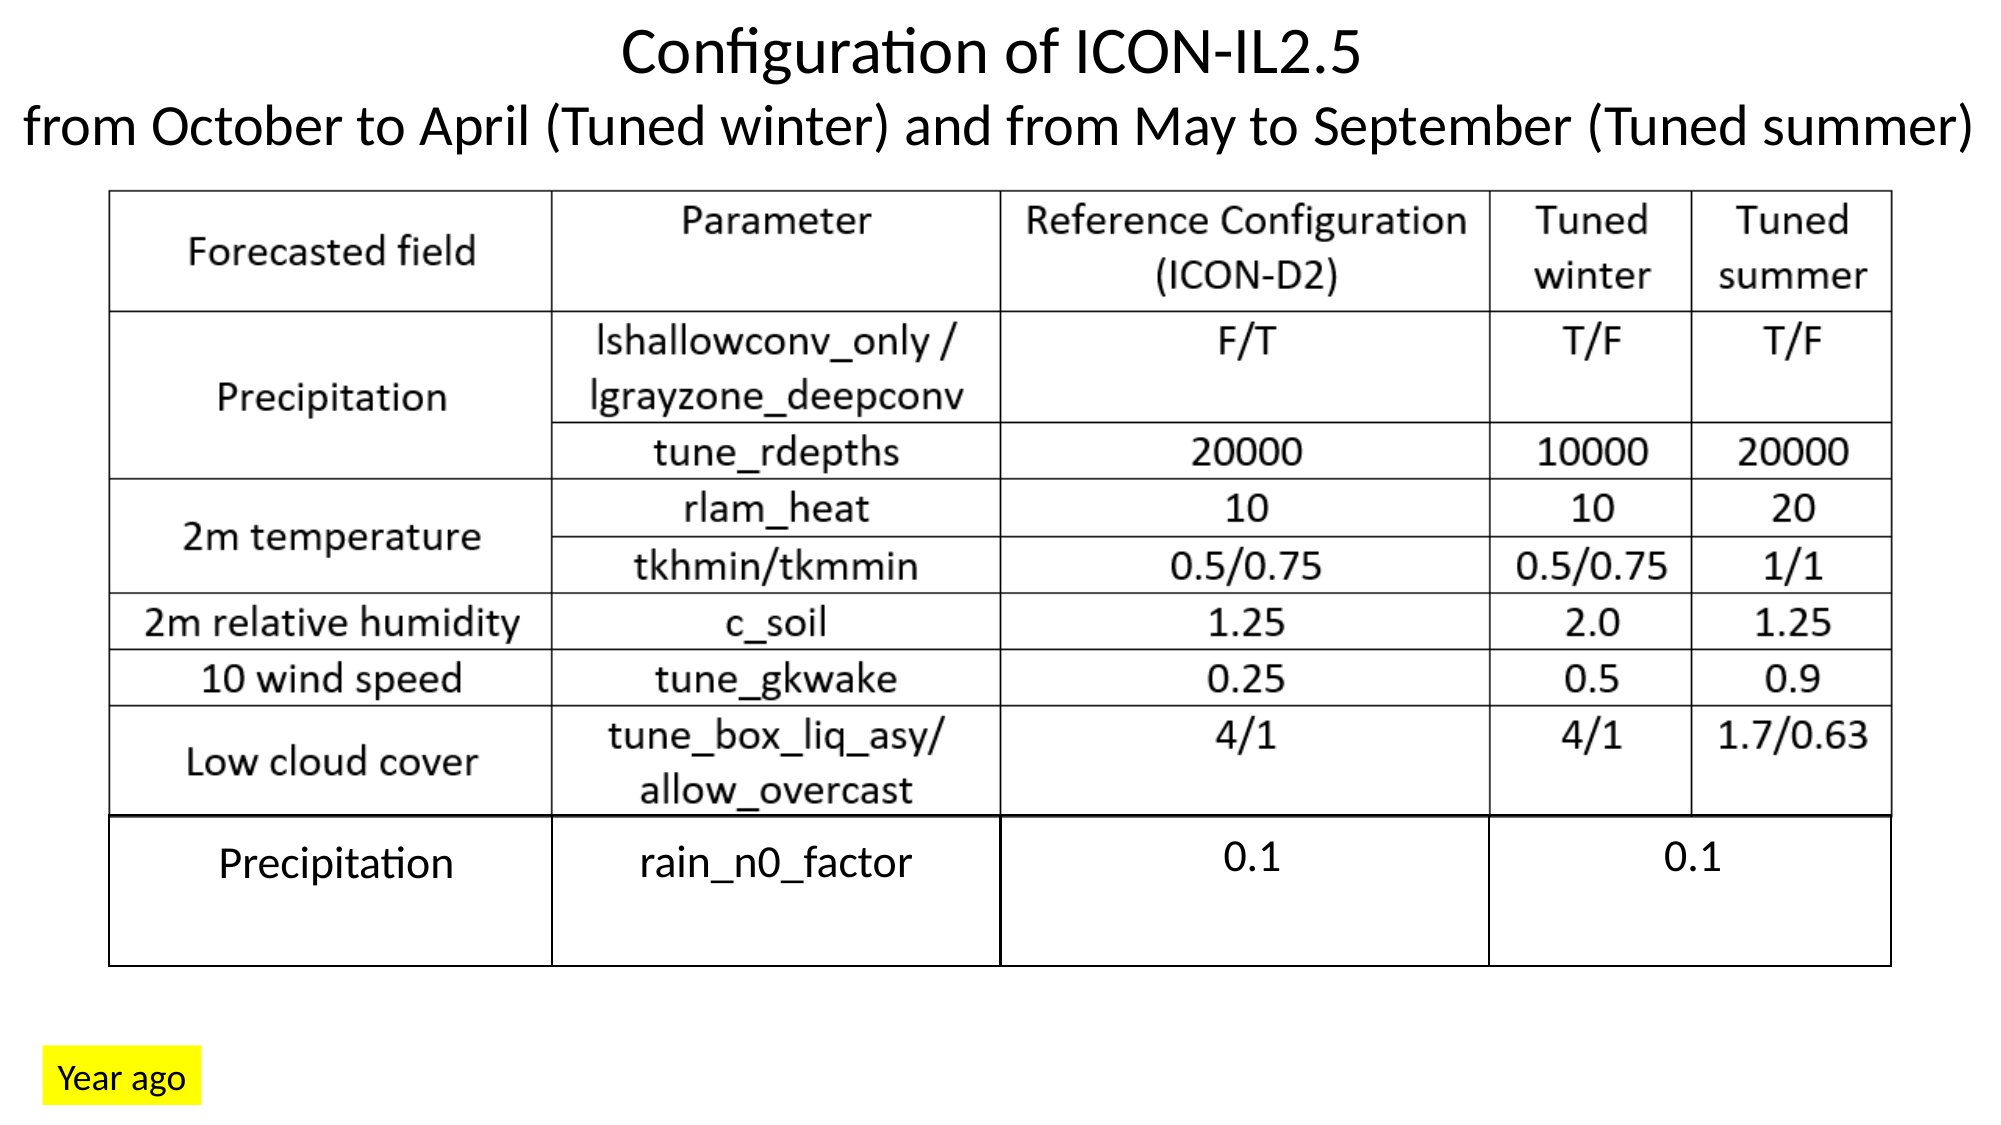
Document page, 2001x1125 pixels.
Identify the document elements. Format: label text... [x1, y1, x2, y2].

text_box [999, 821, 1490, 967]
text_box Configuration of ICON-IL2.5 from October to April (Tuned winter) and from May to September (Tuned summer) [0, 0, 2000, 165]
text_box [108, 821, 551, 967]
text_box [551, 821, 999, 967]
picture [101, 181, 1899, 821]
text_box Year ago [42, 1045, 202, 1105]
text_box [1490, 821, 1892, 967]
